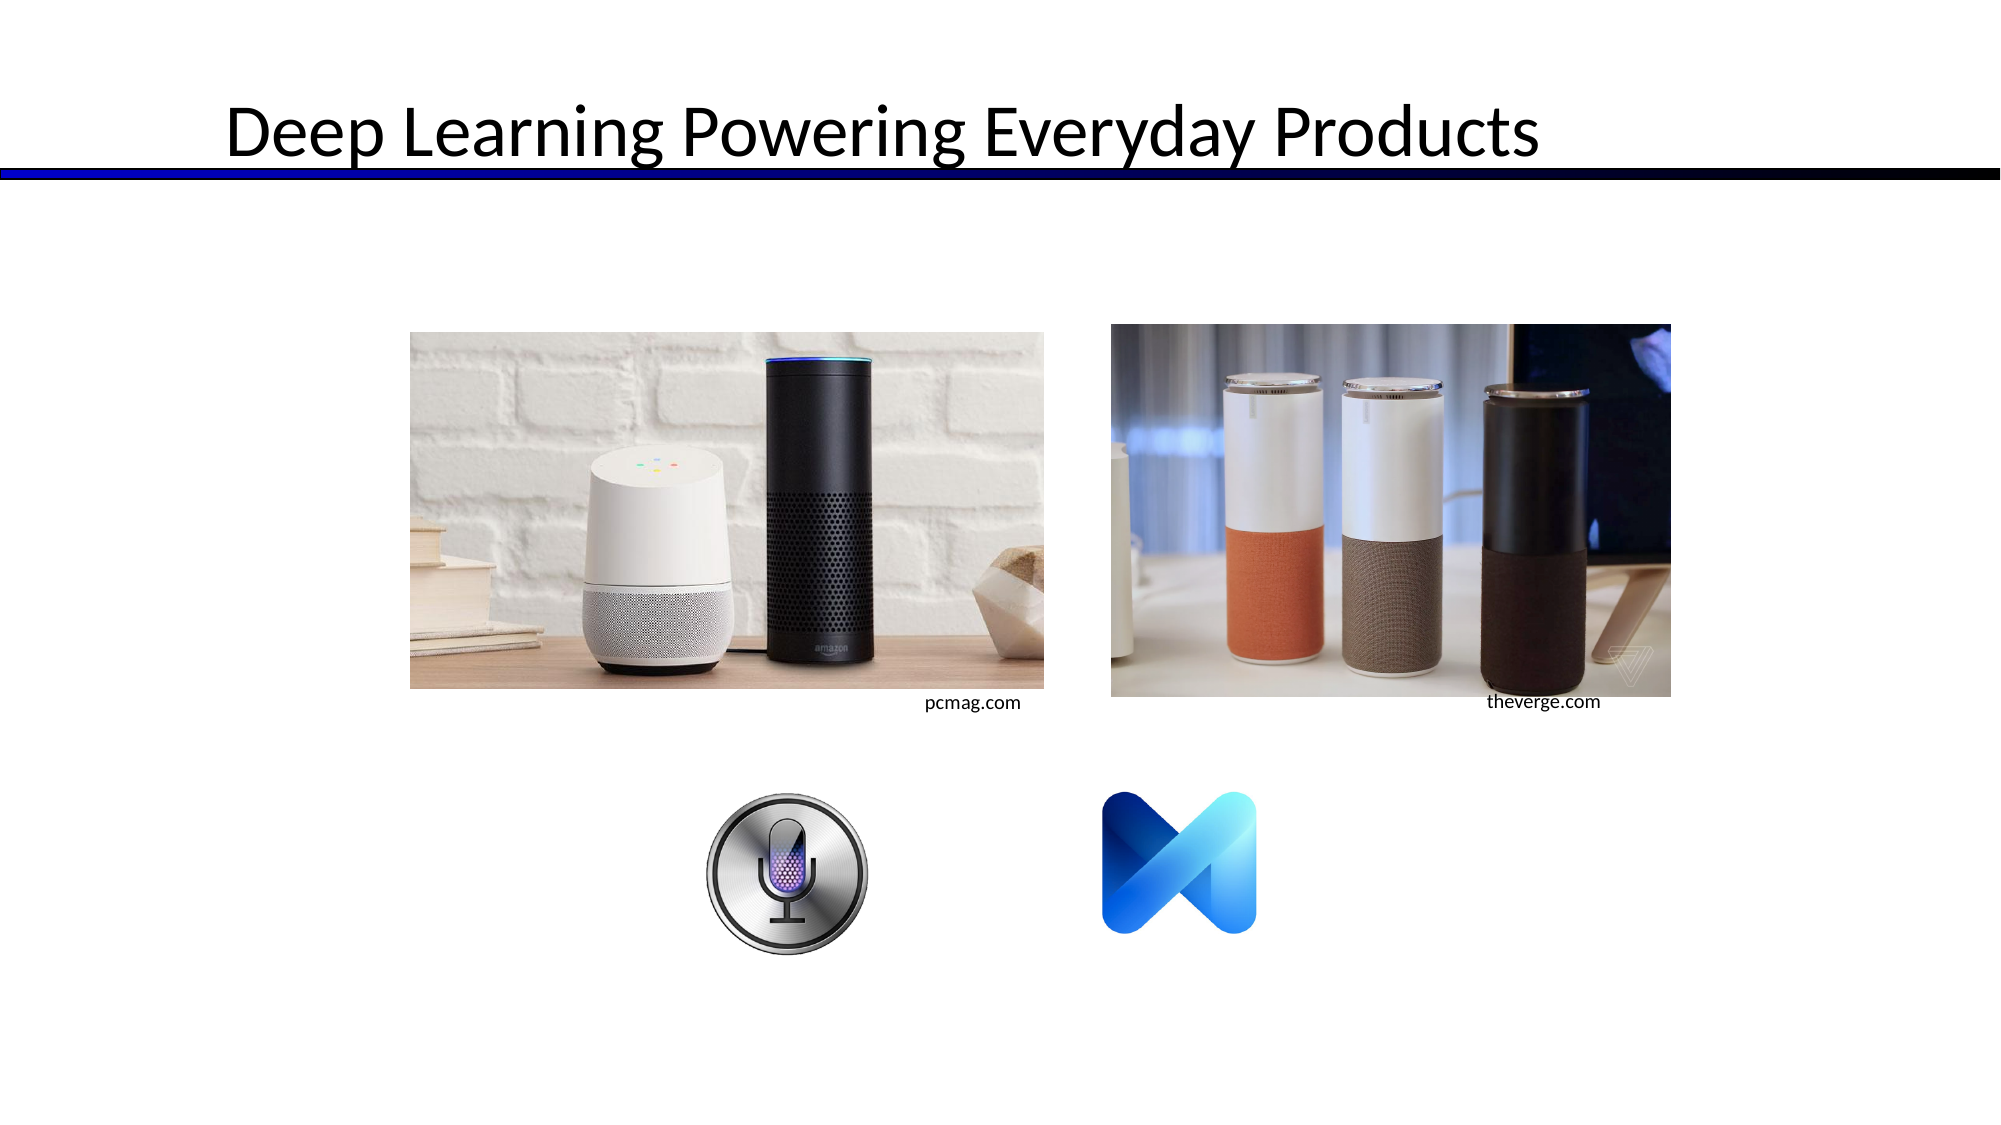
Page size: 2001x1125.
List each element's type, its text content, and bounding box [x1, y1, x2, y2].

picture [1063, 756, 1295, 970]
text_box theverge.com [1471, 704, 1618, 721]
text_box pcmag.com [909, 696, 1038, 721]
picture [1111, 324, 1671, 697]
picture [692, 779, 882, 970]
title Deep Learning Powering Everyday Products [210, 85, 1737, 168]
picture [409, 331, 1044, 689]
